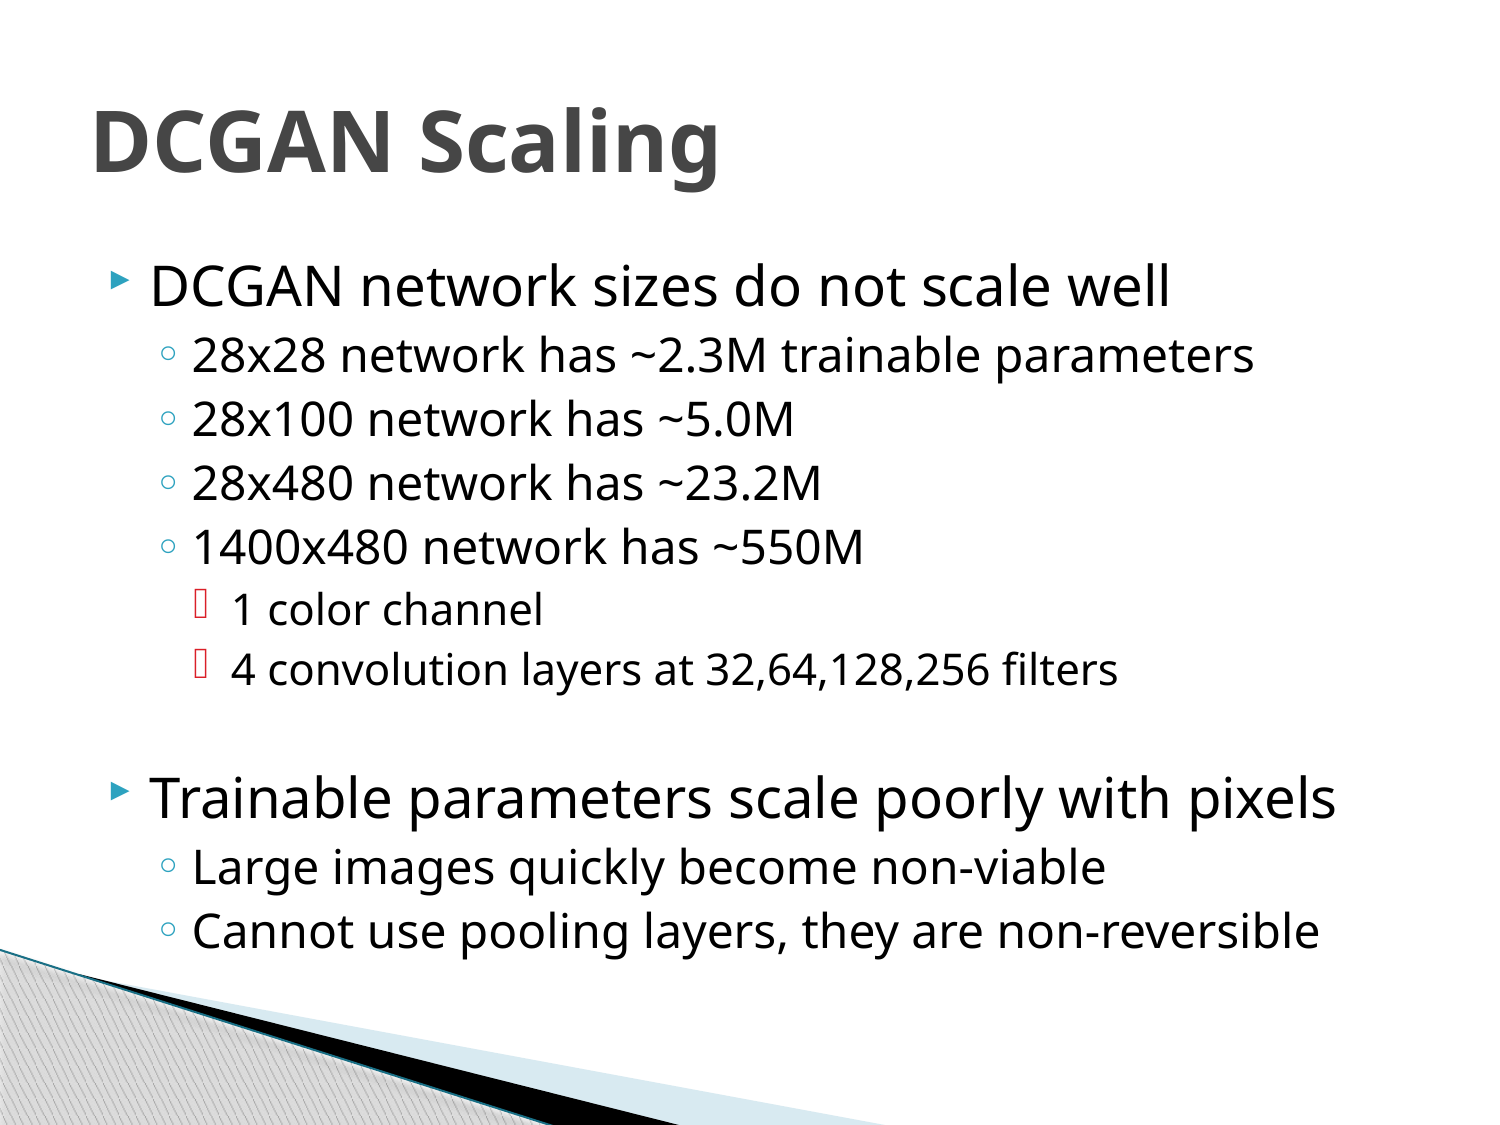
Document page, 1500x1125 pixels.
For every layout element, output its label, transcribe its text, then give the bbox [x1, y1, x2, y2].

title DCGAN Scaling [75, 45, 1425, 233]
list DCGAN network sizes do not scale well 28x28 network has ~2.3M trainable parameters 28x100 network has ~5.0M 28x480 network has ~23.2M 1400x480 network has ~550M 1 color channel 4 convolution layers at 32,64,128,256 filters Trainable parameters scale poorly with pixels Large images quickly become non-viable Cannot use pooling layers, they are non-reversible [75, 243, 1425, 986]
